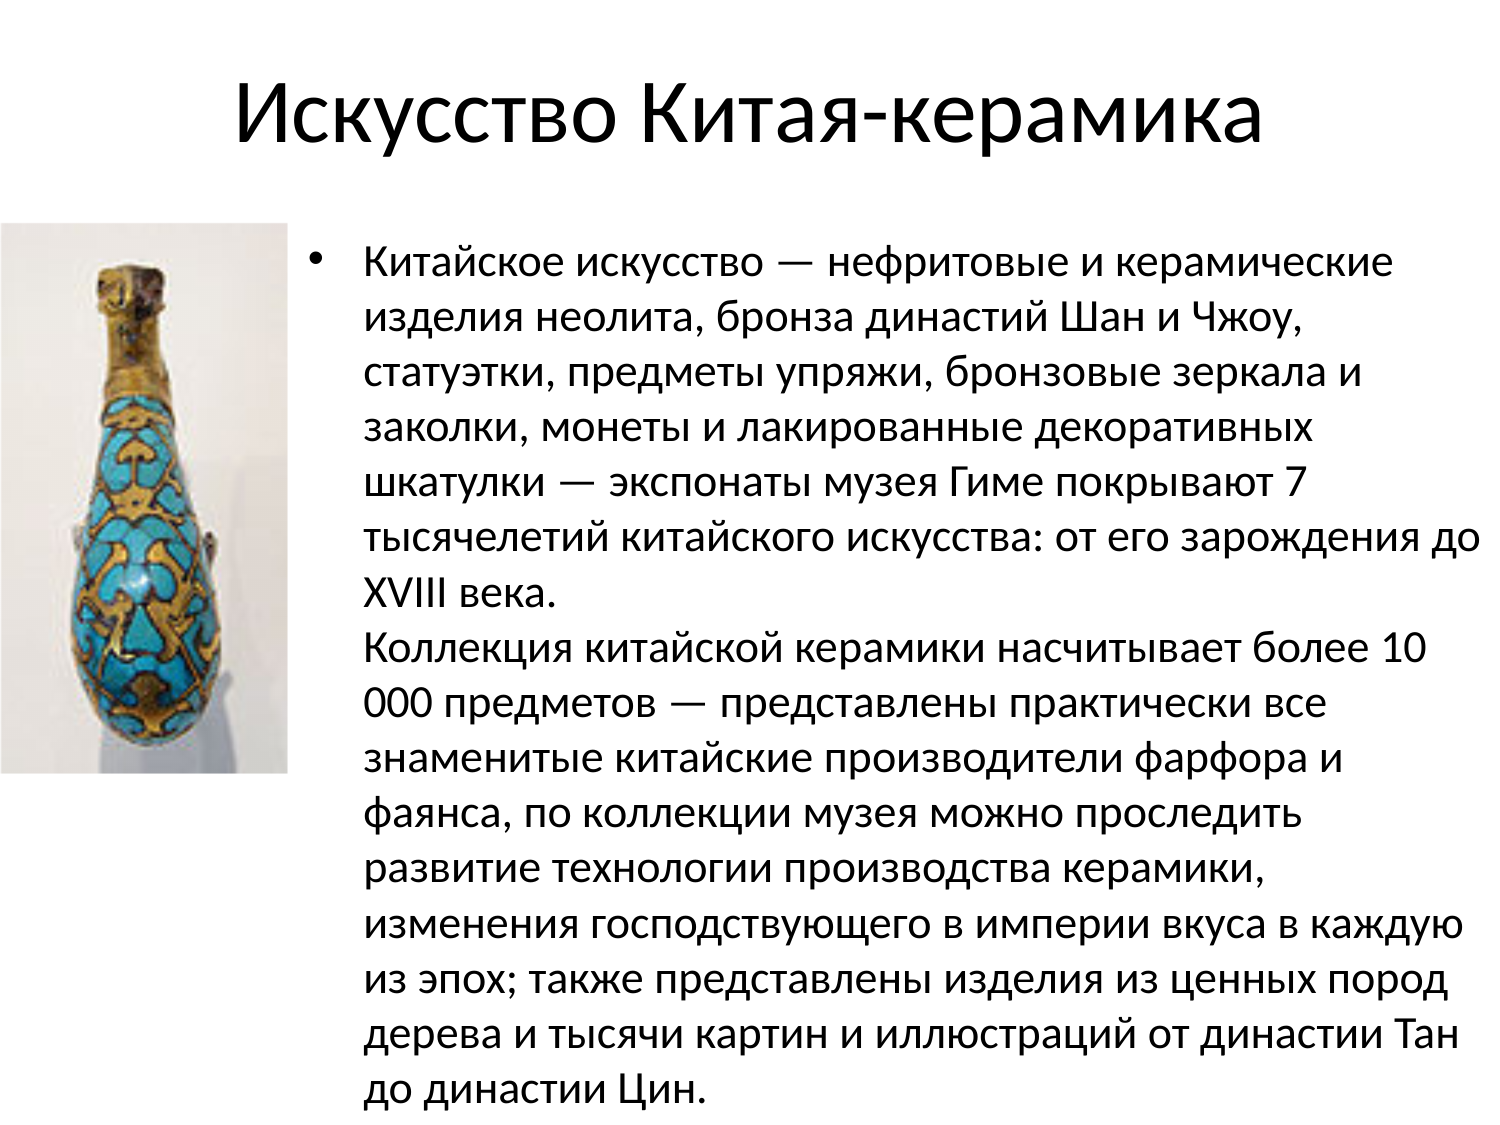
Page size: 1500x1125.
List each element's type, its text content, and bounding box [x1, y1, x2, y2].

title Искусство Китая-керамика [0, 0, 1500, 211]
picture [0, 224, 420, 773]
list Китайское искусство — нефритовые и керамические изделия неолита, бронза династий Шан и Чжоу, статуэтки, предметы упряжи, бронзовые зеркала и заколки, монеты и лакированные декоративных шкатулки — экспонаты музея Гиме покрывают 7 тысячелетий китайского искусства: от его зарождения до XVIII века. Коллекция китайской керамики насчитывает более 10 000 предметов — представлены практически все знаменитые китайские производители фарфора и фаянса, по коллекции музея можно проследить развитие технологии производства керамики, изменения господствующего в империи вкуса в каждую из эпох; также представлены изделия из ценных пород дерева и тысячи картин и иллюстраций от династии Тан до династии Цин. [292, 222, 1500, 1125]
